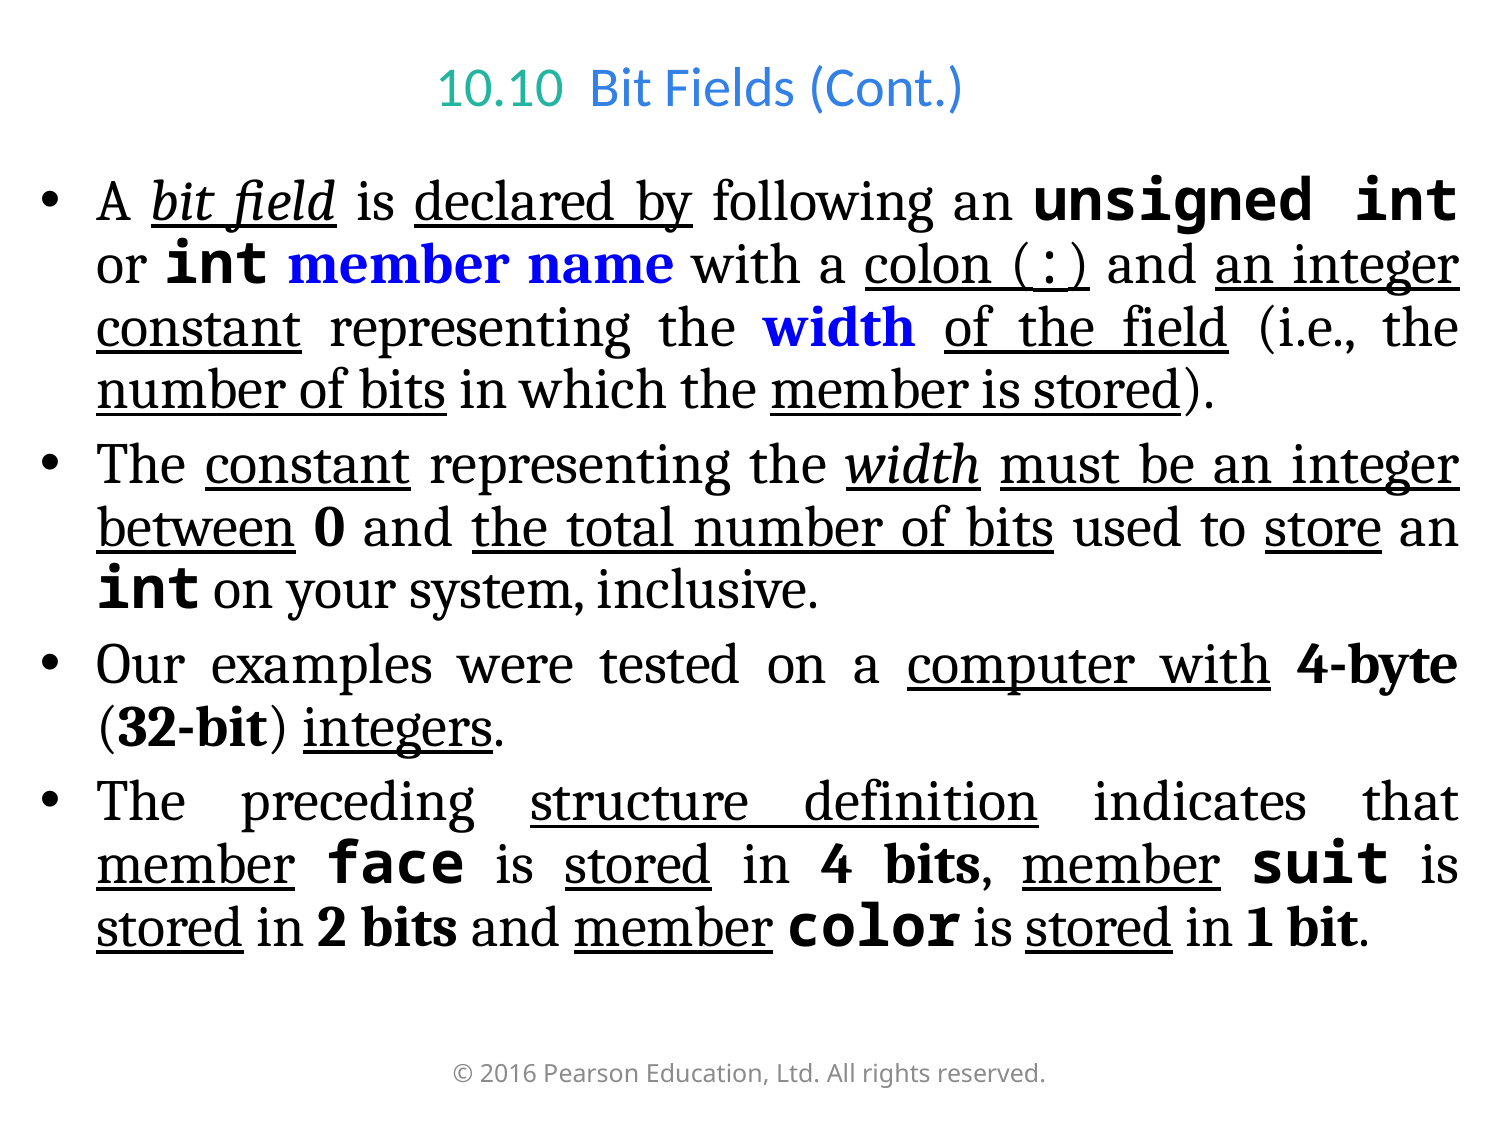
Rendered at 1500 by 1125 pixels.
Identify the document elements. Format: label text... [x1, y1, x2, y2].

title 10.10 Bit Fields (Cont.) [24, 24, 1375, 143]
list A bit field is declared by following an unsigned int or int member name with a colon (:) and an integer constant representing the width of the field (i.e., the number of bits in which the member is stored). The constant representing the width must be an integer between 0 and the total number of bits used to store an int on your system, inclusive. Our examples were tested on a computer with 4-byte (32-bit) integers. The preceding structure definition indicates that member face is stored in 4 bits, member suit is stored in 2 bits and member color is stored in 1 bit. [24, 162, 1475, 1043]
footer © 2016 Pearson Education, Ltd. All rights reserved. [262, 1042, 1238, 1103]
